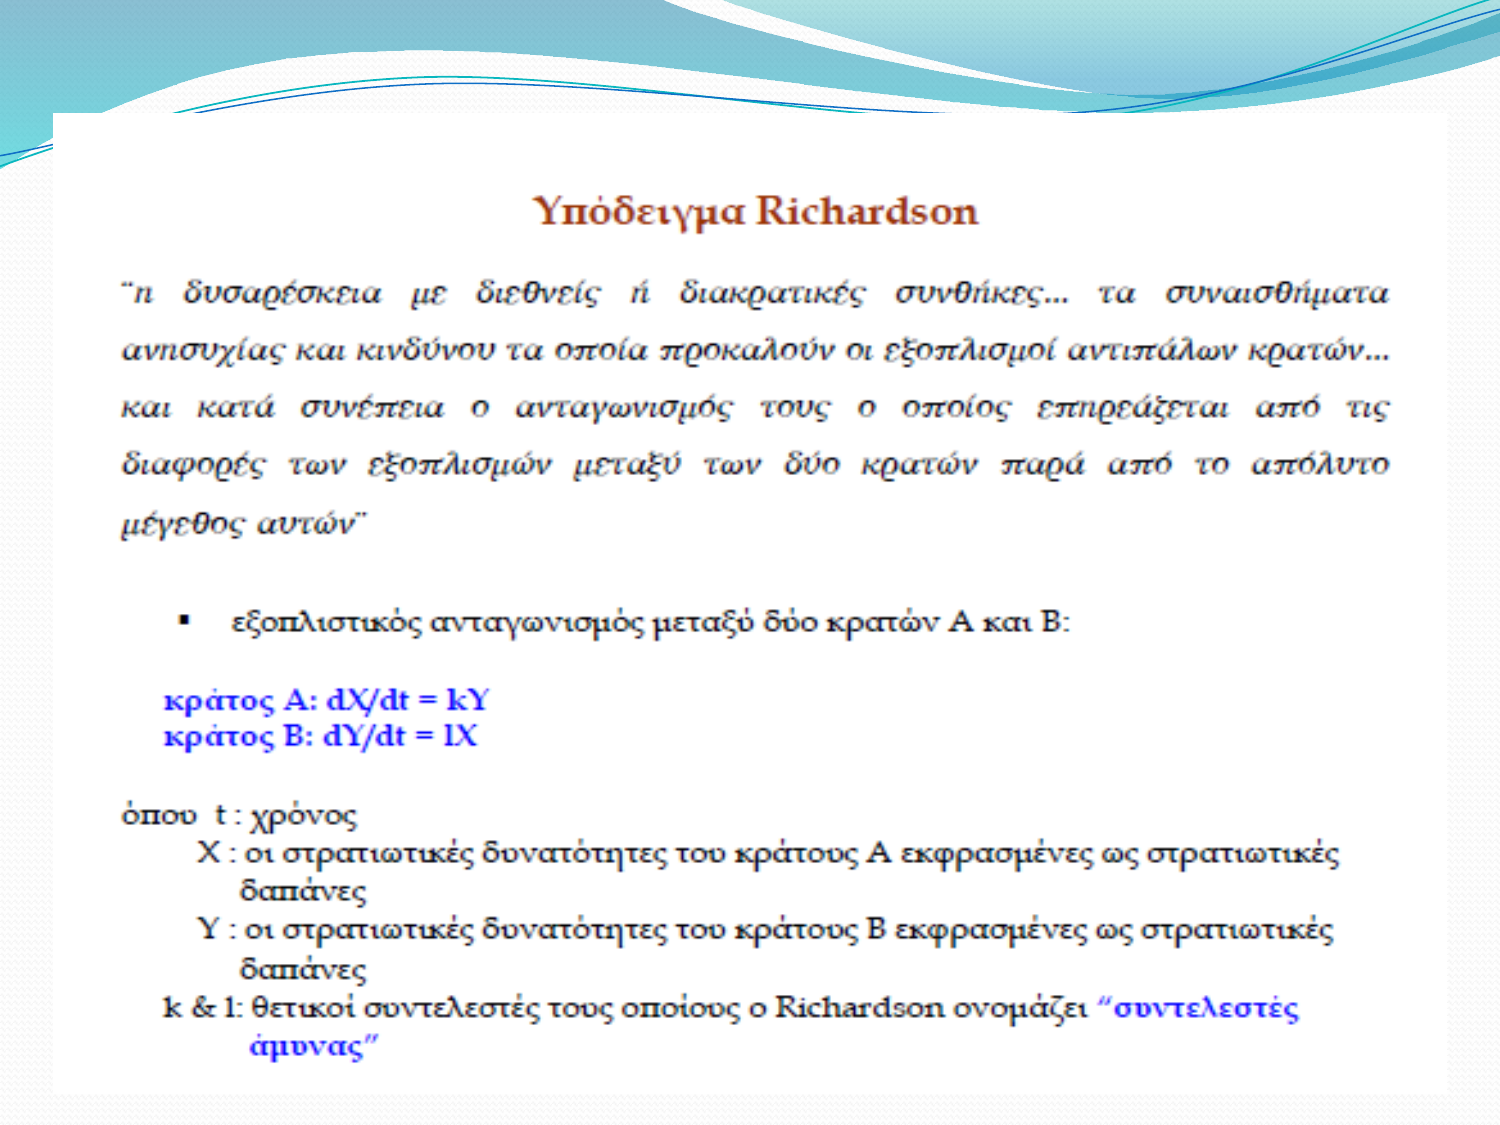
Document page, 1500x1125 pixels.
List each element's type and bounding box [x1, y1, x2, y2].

picture [52, 113, 1448, 1095]
